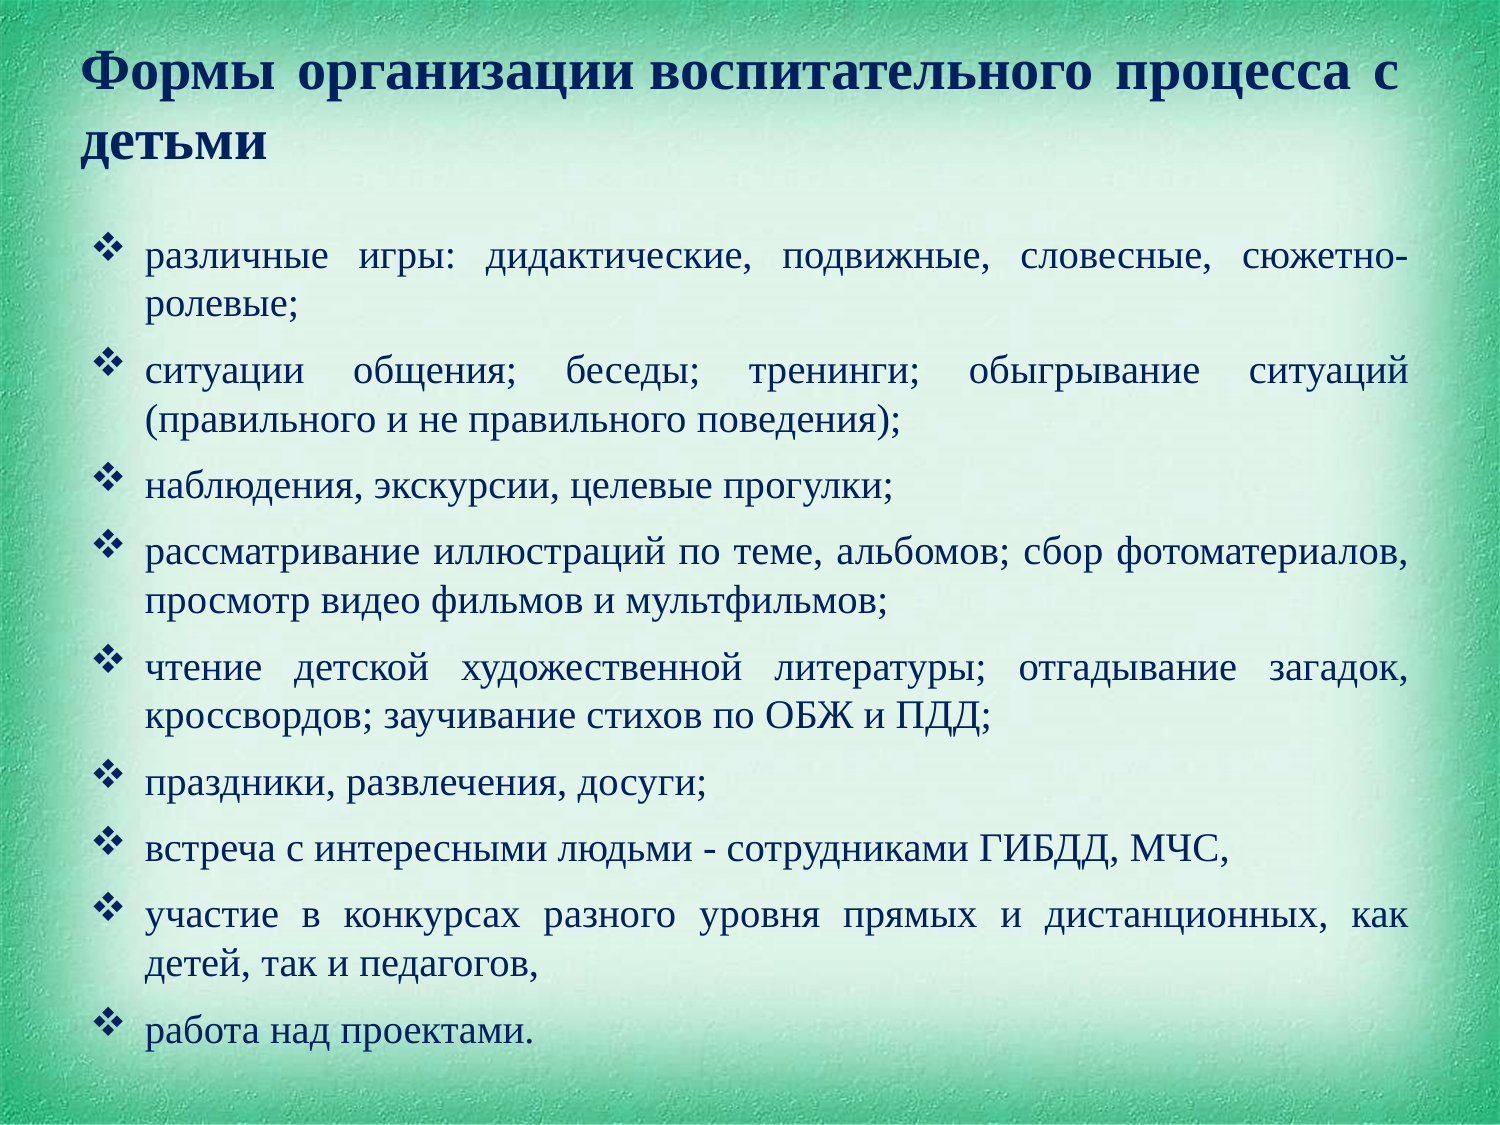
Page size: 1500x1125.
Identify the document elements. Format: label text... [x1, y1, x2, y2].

title Формы организации воспитательного процесса с детьми [64, 42, 1415, 231]
list различные игры: дидактические, подвижные, словесные, сюжетно-ролевые; ситуации общения; беседы; тренинги; обыгрывание ситуаций (правильного и не правильного поведения); наблюдения, экскурсии, целевые прогулки; рассматривание иллюстраций по теме, альбомов; сбор фотоматериалов, просмотр видео фильмов и мультфильмов; чтение детской художественной литературы; отгадывание загадок, кроссвордов; заучивание стихов по ОБЖ и ПДД; праздники, развлечения, досуги; встреча с интересными людьми - сотрудниками ГИБДД, МЧС, участие в конкурсах разного уровня прямых и дистанционных, как детей, так и педагогов, работа над проектами. [75, 219, 1425, 1071]
picture [0, 0, 1500, 1125]
